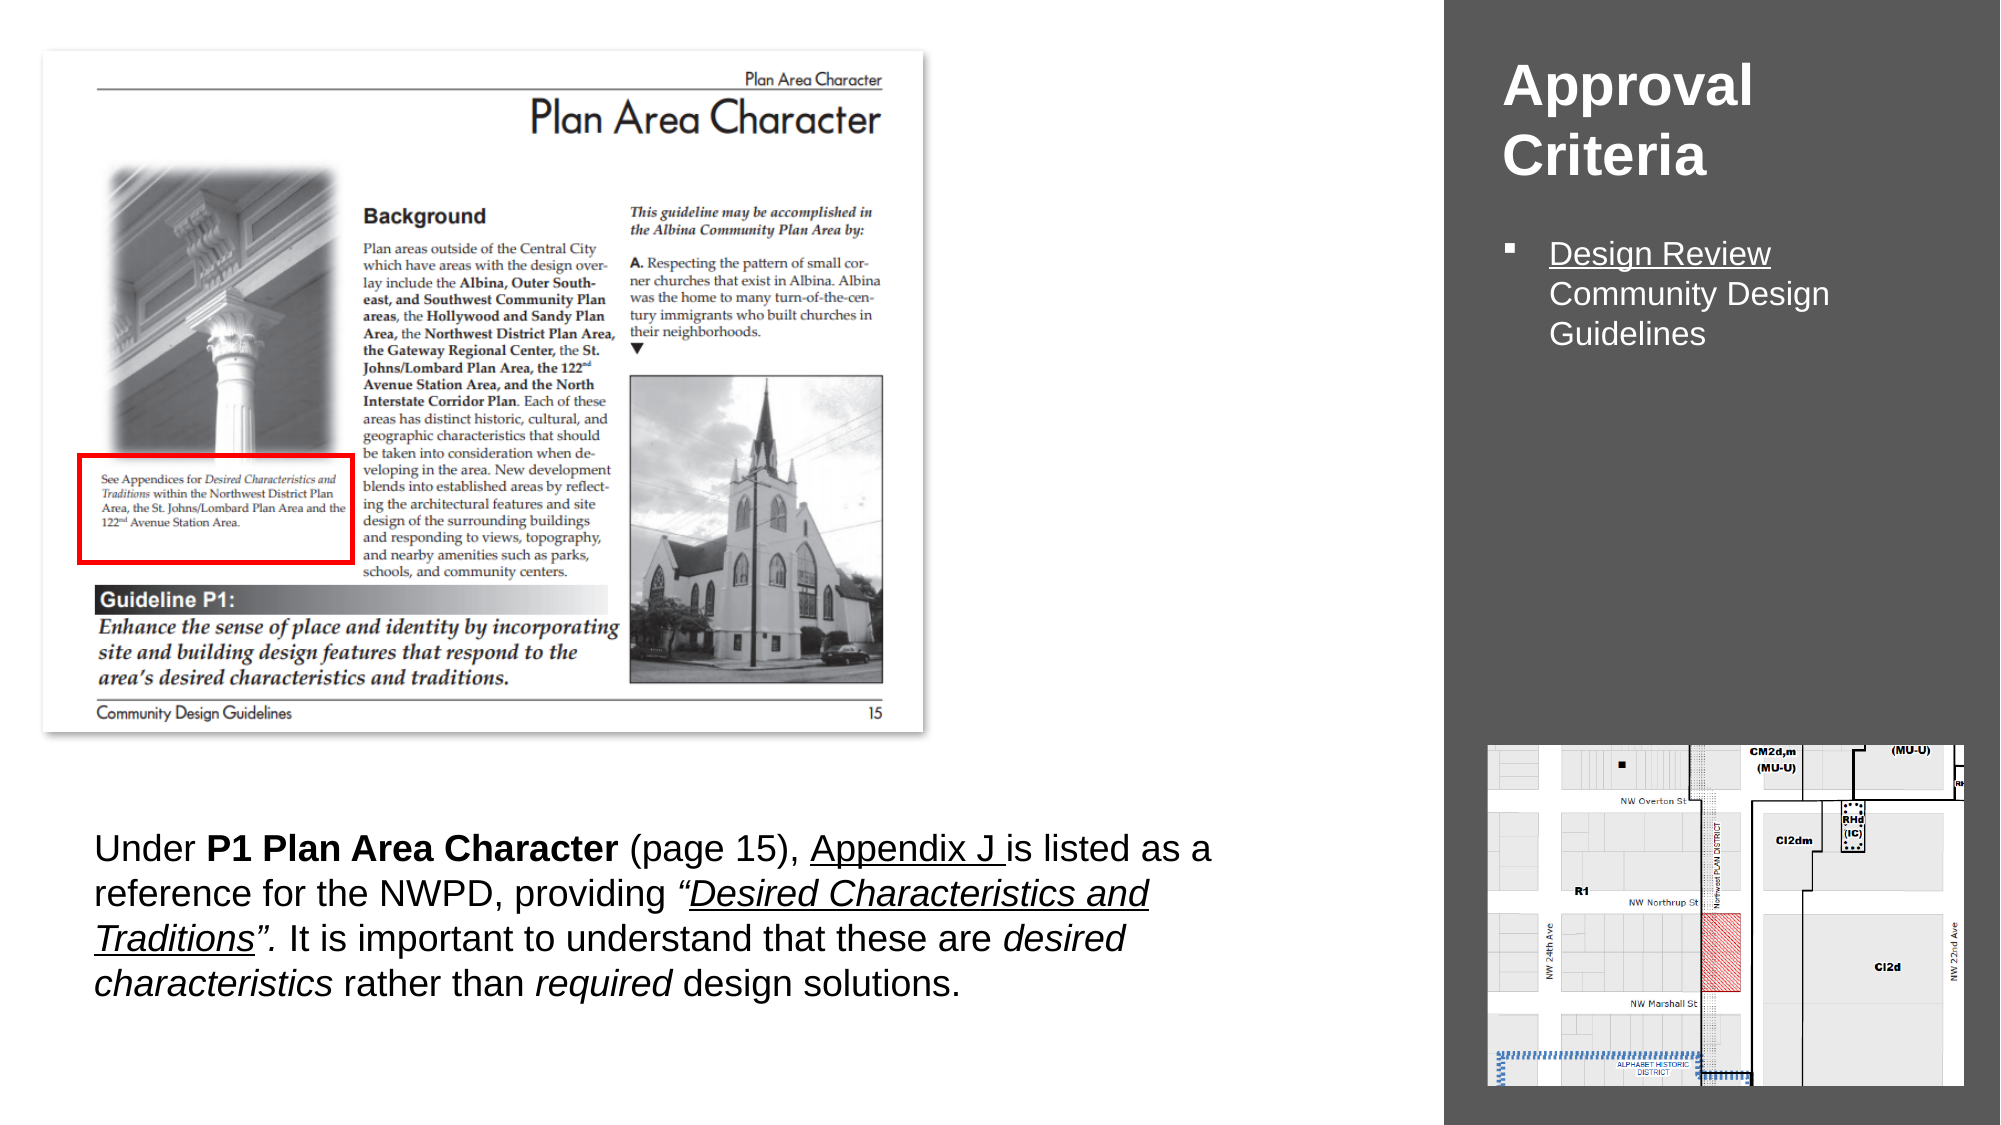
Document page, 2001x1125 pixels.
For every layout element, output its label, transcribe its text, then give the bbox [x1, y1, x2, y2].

text_box [1443, 0, 2000, 1125]
text_box Approval Criteria Design Review Community Design Guidelines [1487, 39, 1957, 599]
text_box Under P1 Plan Area Character (page 15), Appendix J is listed as a reference for the NWPD, providing “Desired Characteristics and Traditions”. It is important to understand that these are desired characteristics rather than required design solutions. [79, 816, 1358, 1012]
picture [43, 51, 923, 732]
picture [1487, 745, 1964, 1086]
